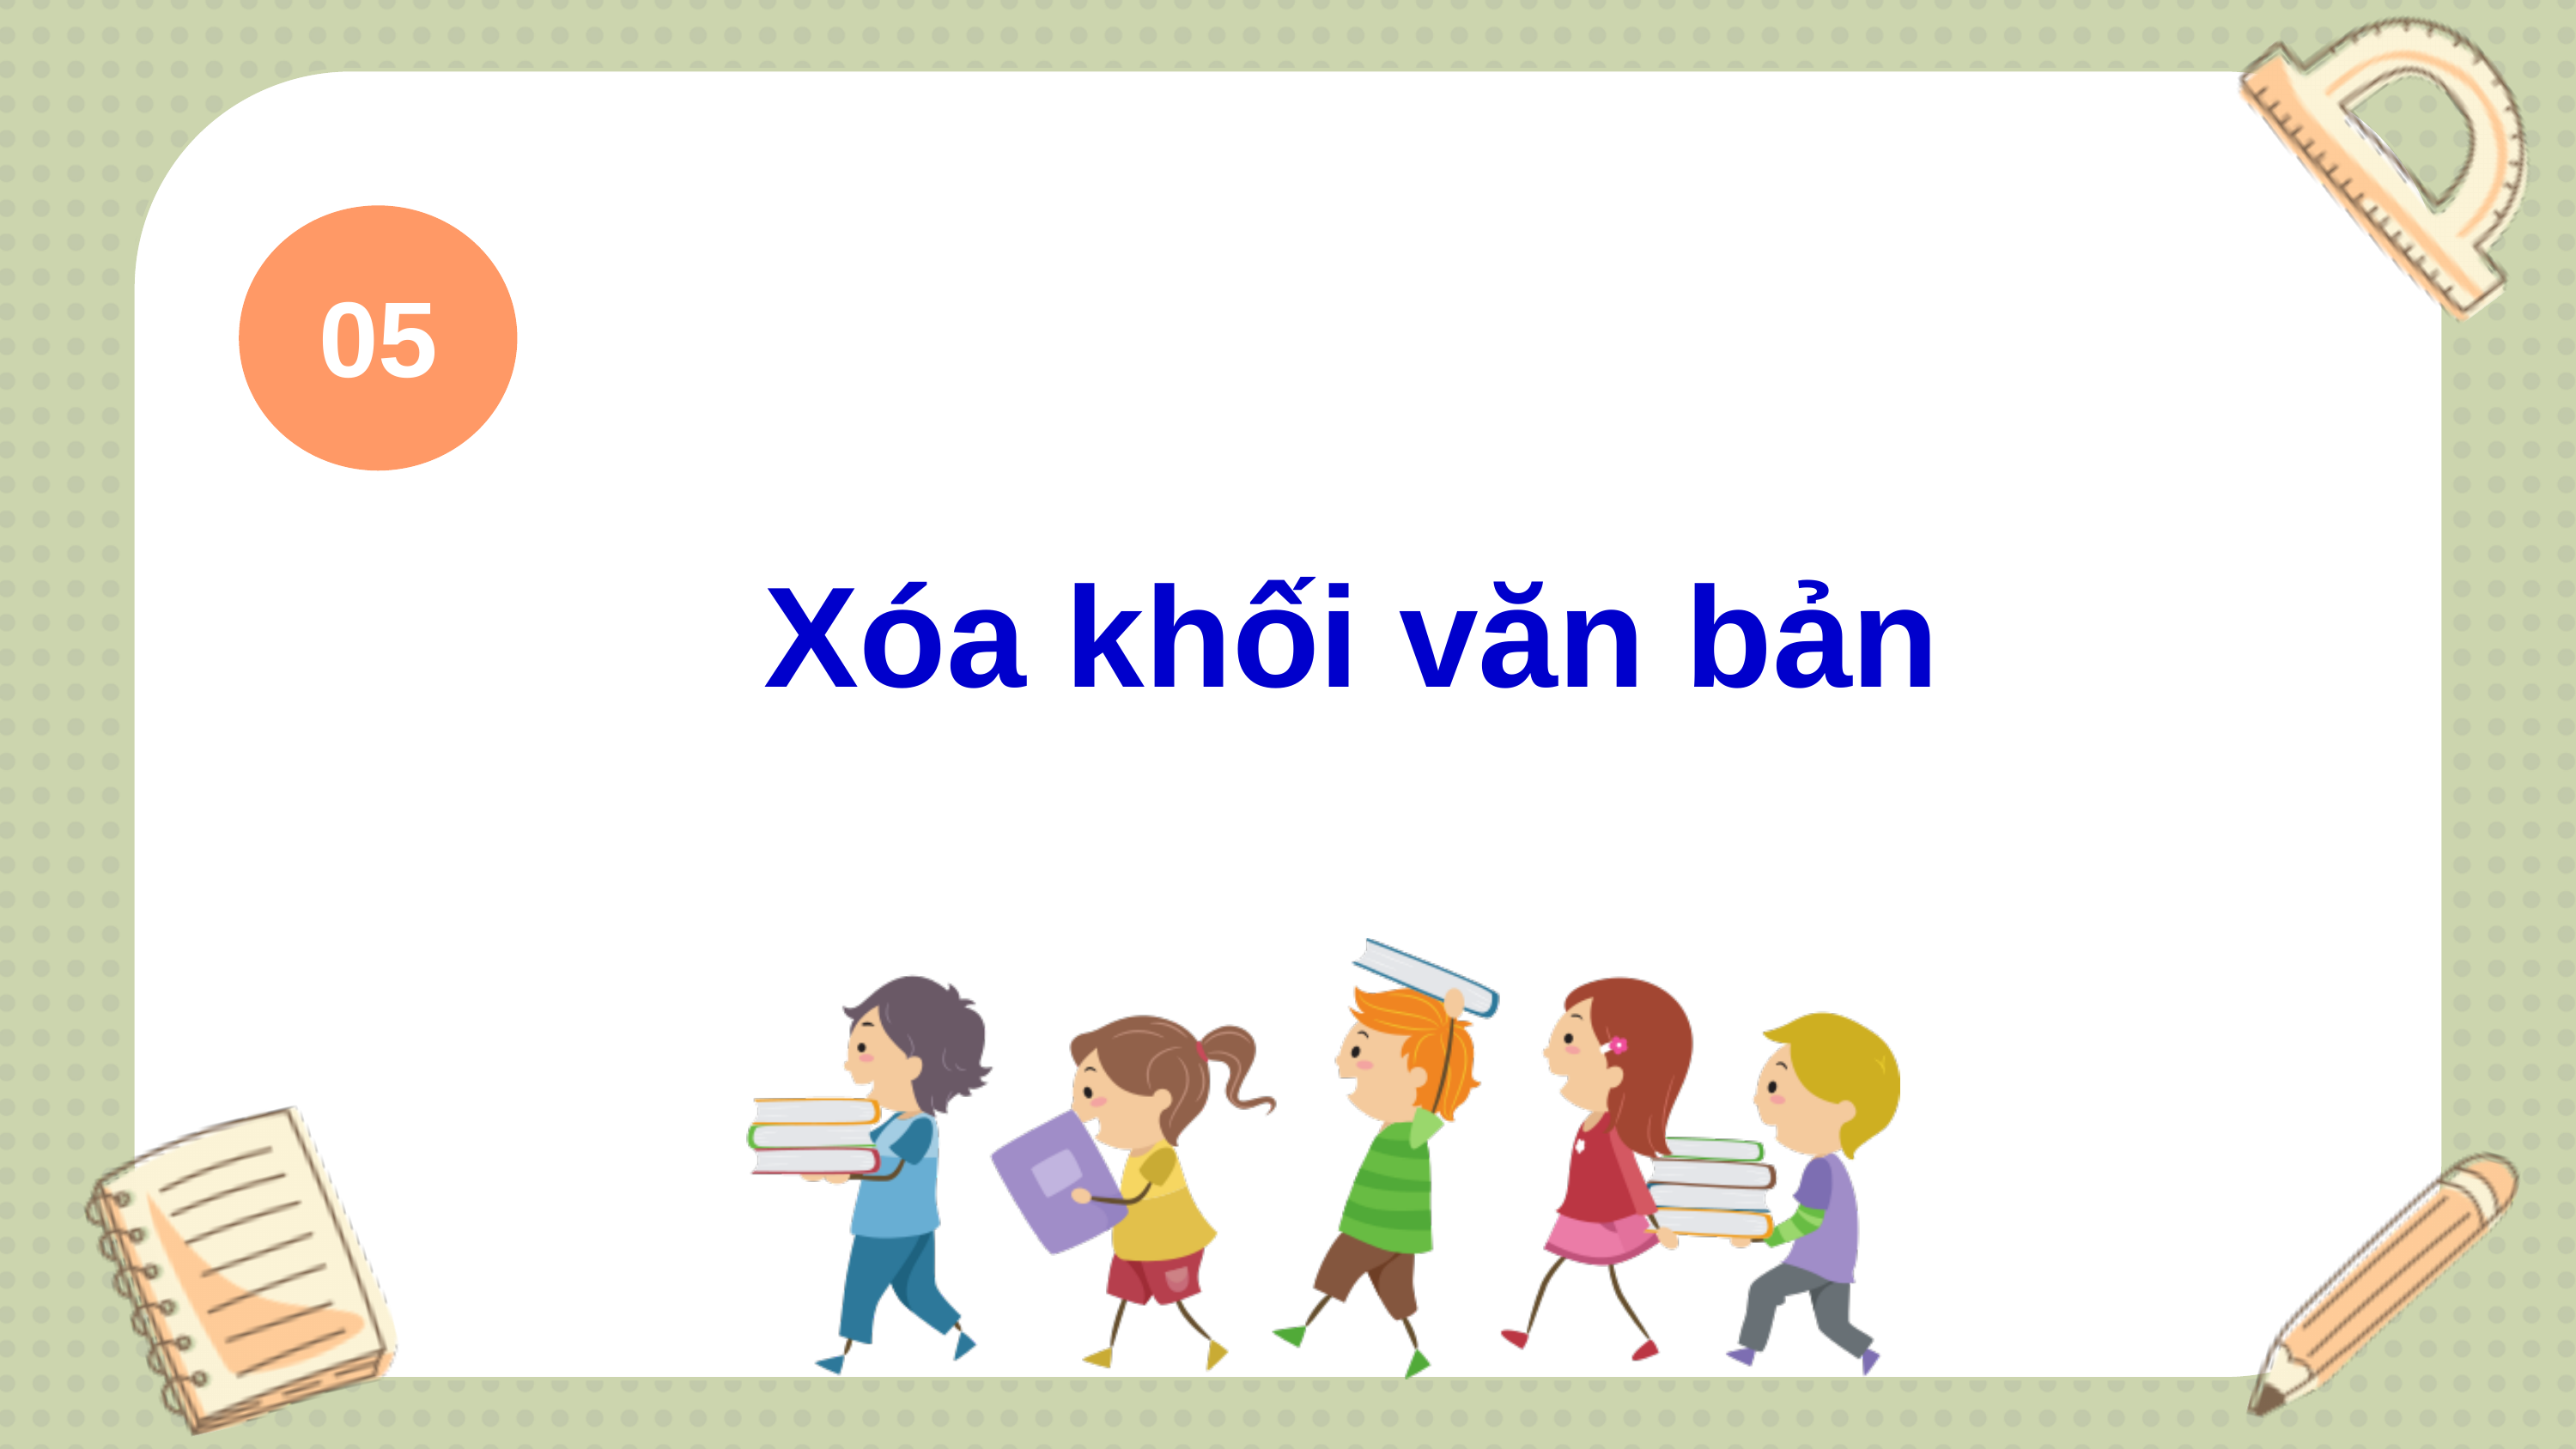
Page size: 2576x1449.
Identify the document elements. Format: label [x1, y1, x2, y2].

picture [0, 0, 2576, 1449]
text_box [238, 205, 518, 471]
